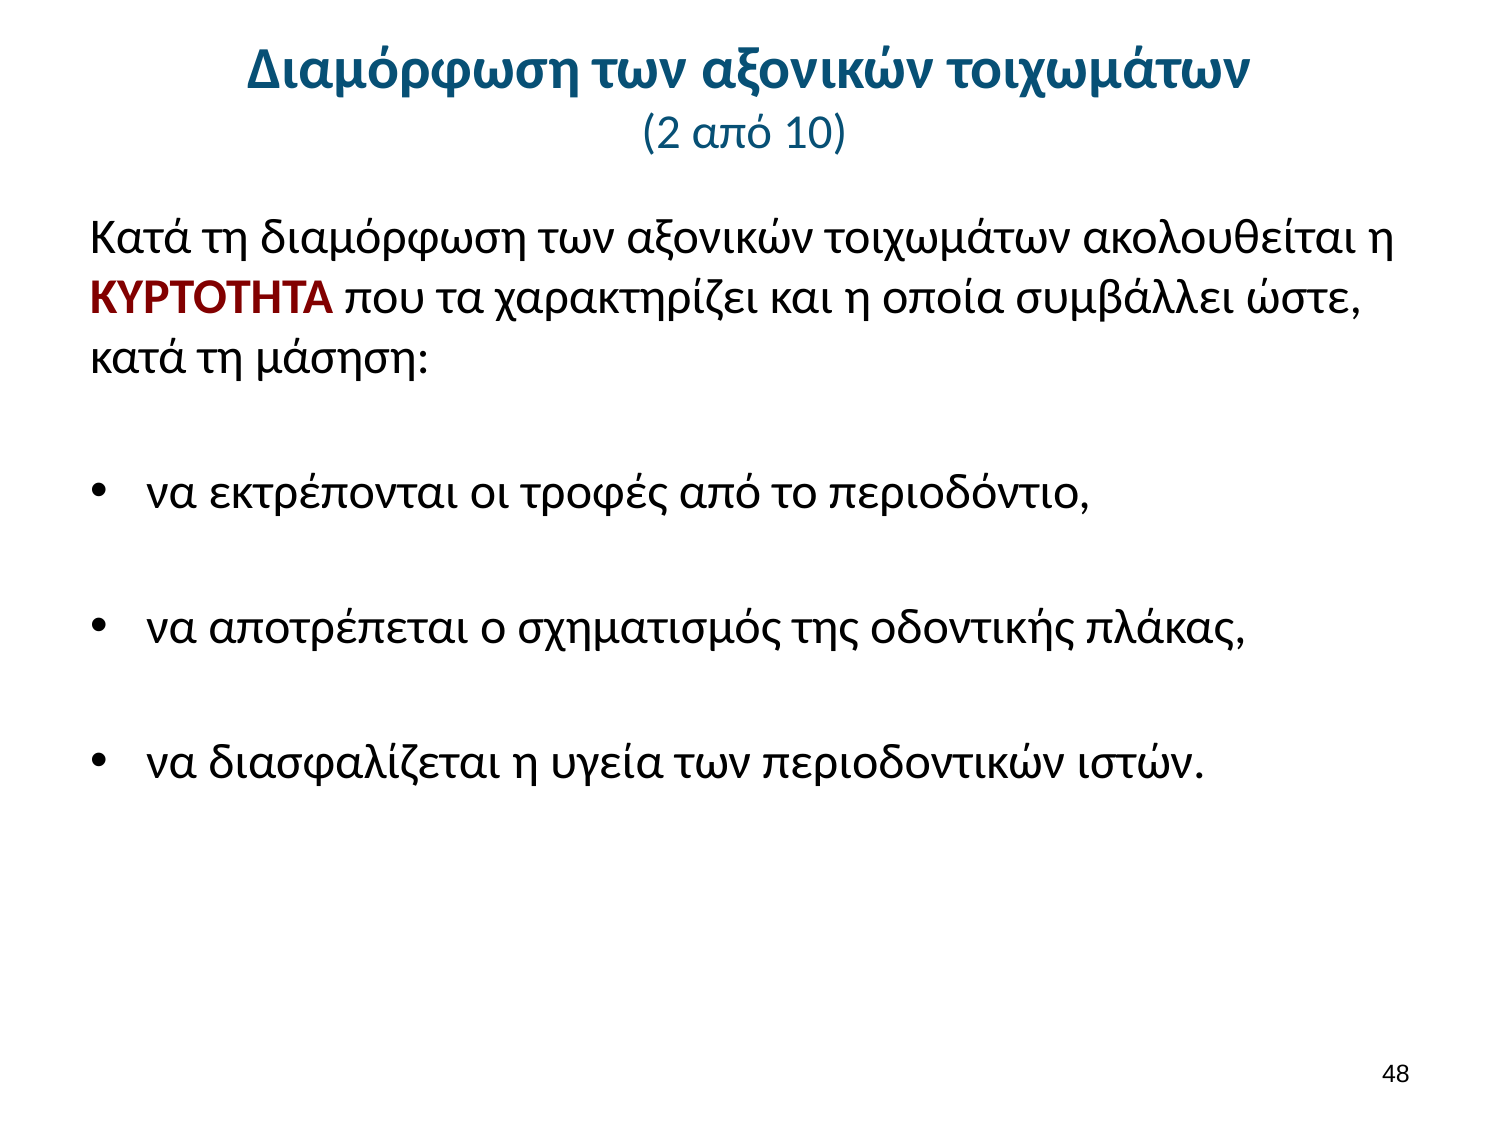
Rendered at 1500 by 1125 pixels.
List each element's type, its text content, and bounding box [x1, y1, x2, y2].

slide_number 47 [1074, 1042, 1425, 1103]
list Κατά τη διαμόρφωση των αξονικών τοιχωμάτων ακολουθείται η ΚΥΡΤΟΤΗΤΑ που τα χαρακτηρίζει και η οποία συμβάλλει ώστε, κατά τη μάσηση: να εκτρέπονται οι τροφές από το περιοδόντιο, να αποτρέπεται ο σχηματισμός της οδοντικής πλάκας, να διασφαλίζεται η υγεία των περιοδοντικών ιστών. [75, 196, 1425, 1024]
title Διαμόρφωση των αξονικών τοιχωμάτων (2 από 10) [0, 19, 1500, 169]
